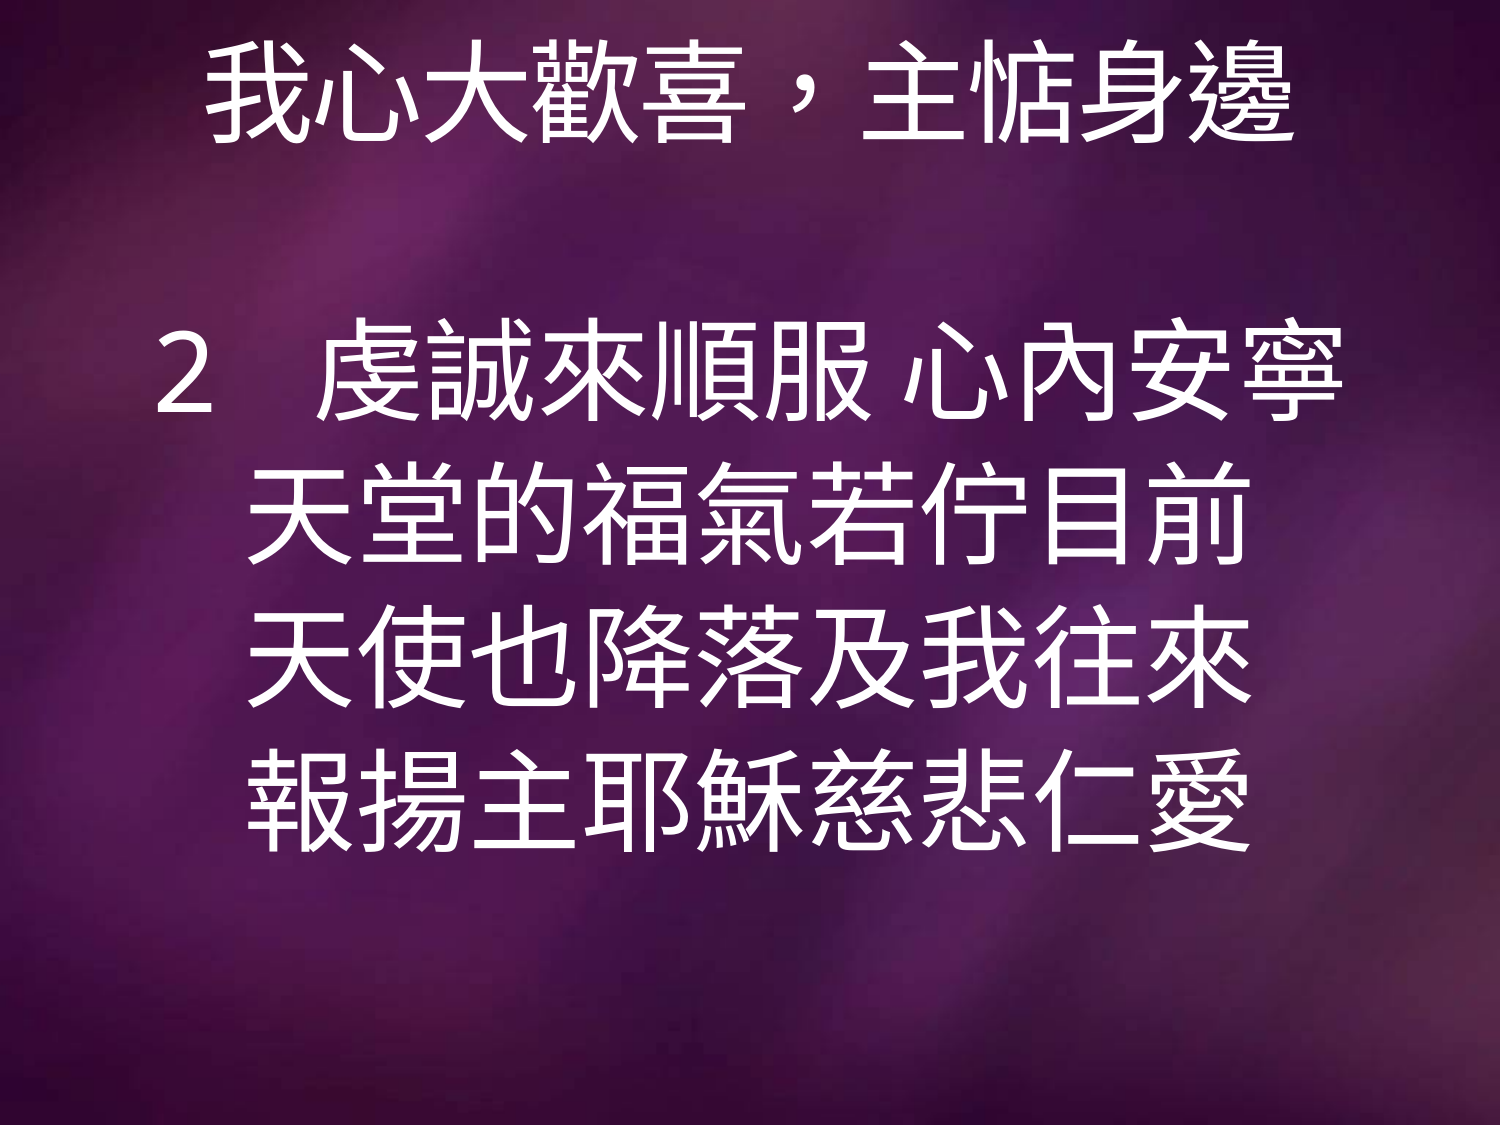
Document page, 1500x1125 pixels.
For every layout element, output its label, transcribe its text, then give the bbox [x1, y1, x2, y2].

title 我心大歡喜，主惦身邊 [62, 37, 1438, 161]
list 2 虔誠來順服 心內安寧 天堂的福氣若佇目前 天使也降落及我往來 報揚主耶穌慈悲仁愛 [62, 314, 1438, 888]
picture [0, 0, 1500, 1125]
